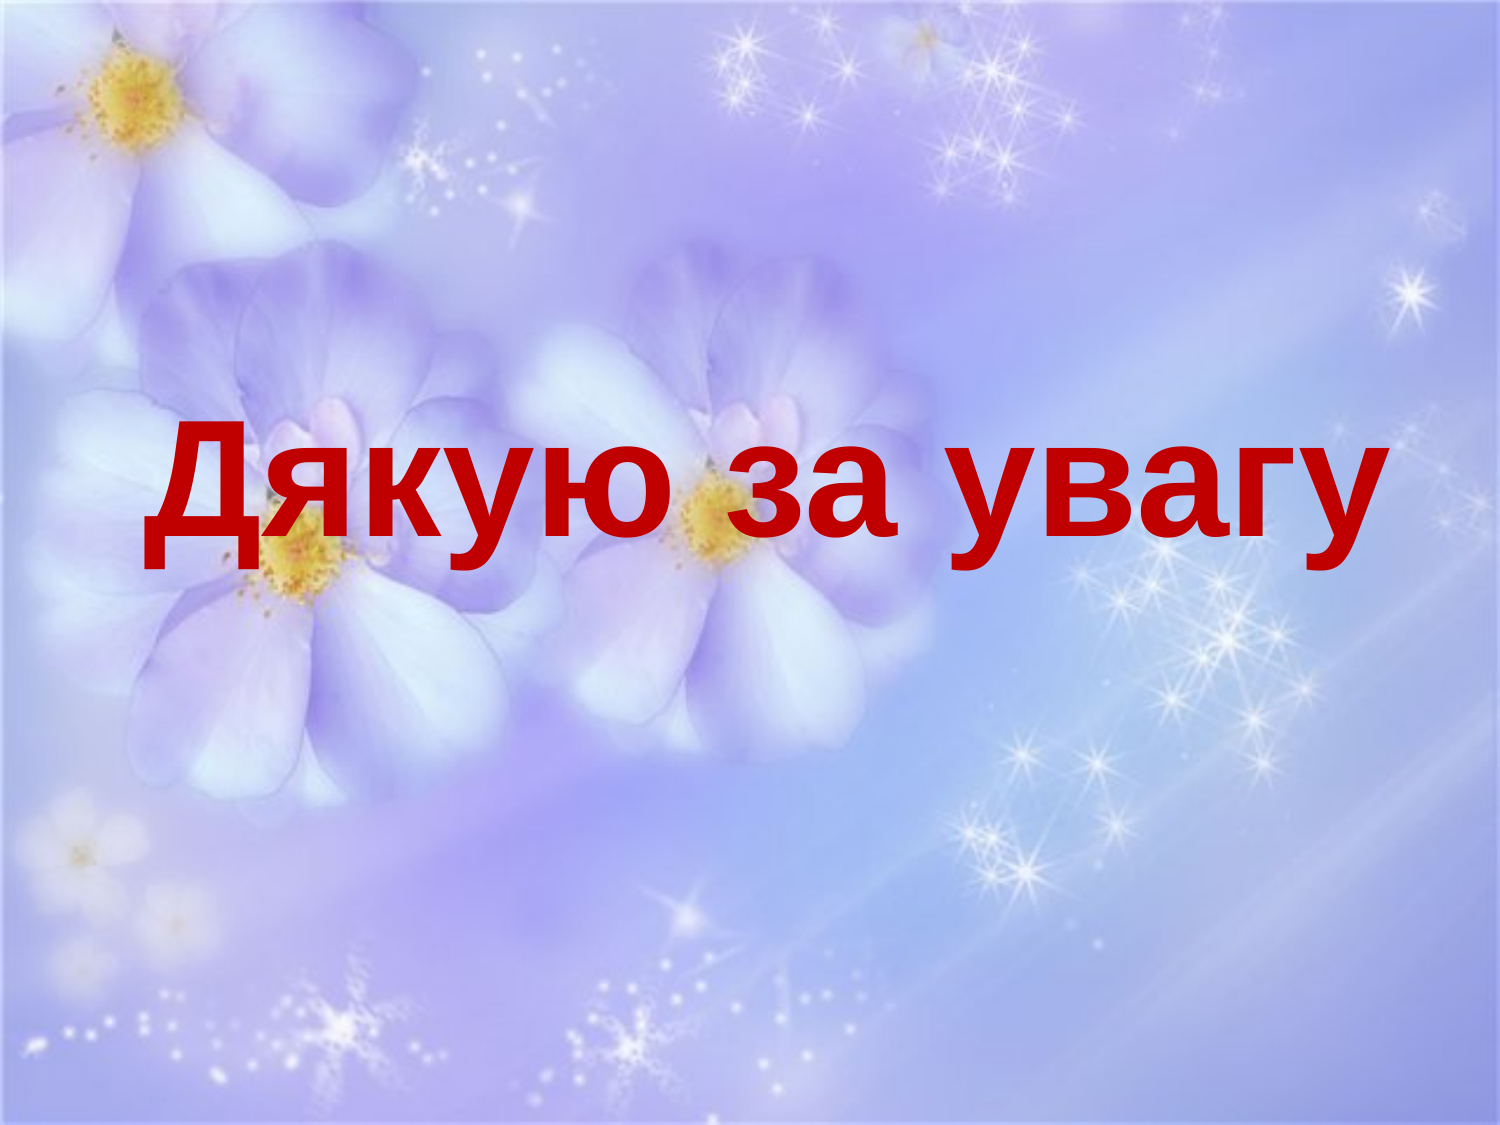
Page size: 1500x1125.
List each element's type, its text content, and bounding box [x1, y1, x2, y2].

picture [0, 0, 1500, 1125]
title Дякую за увагу [70, 349, 1466, 591]
